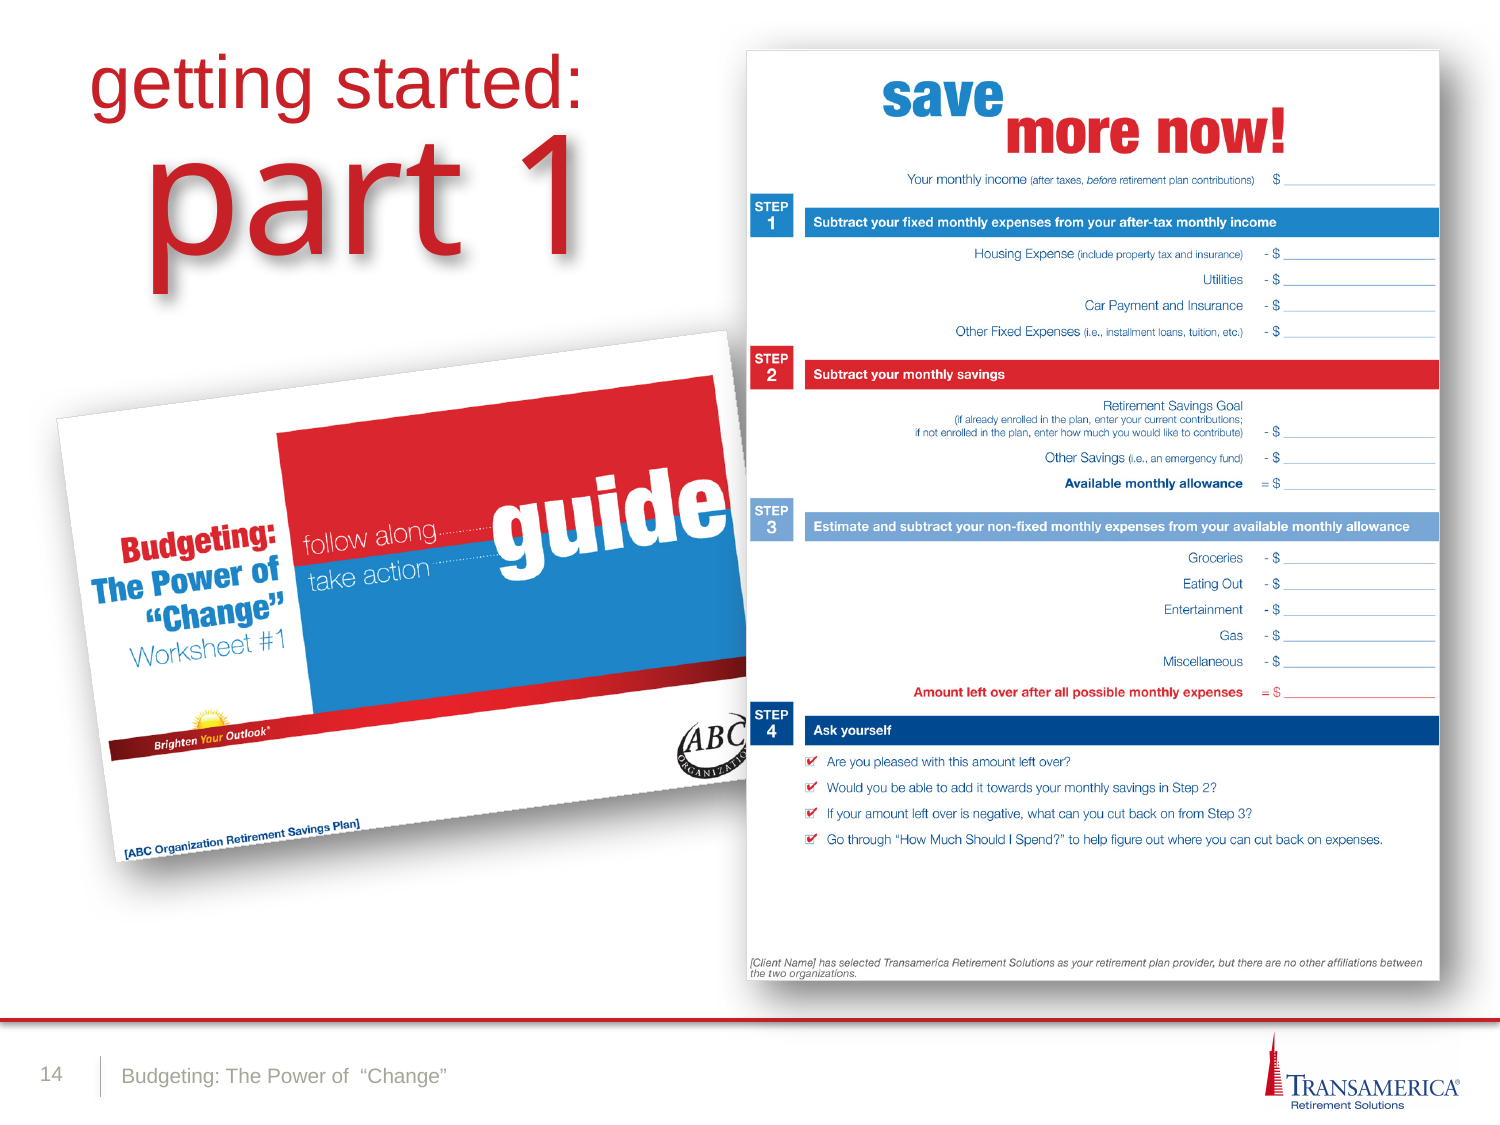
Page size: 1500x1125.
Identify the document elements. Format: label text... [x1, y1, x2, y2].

text_box getting started: [74, 26, 663, 132]
picture [58, 49, 1441, 981]
text_box part 1 [124, 80, 725, 370]
picture [1265, 1031, 1460, 1109]
